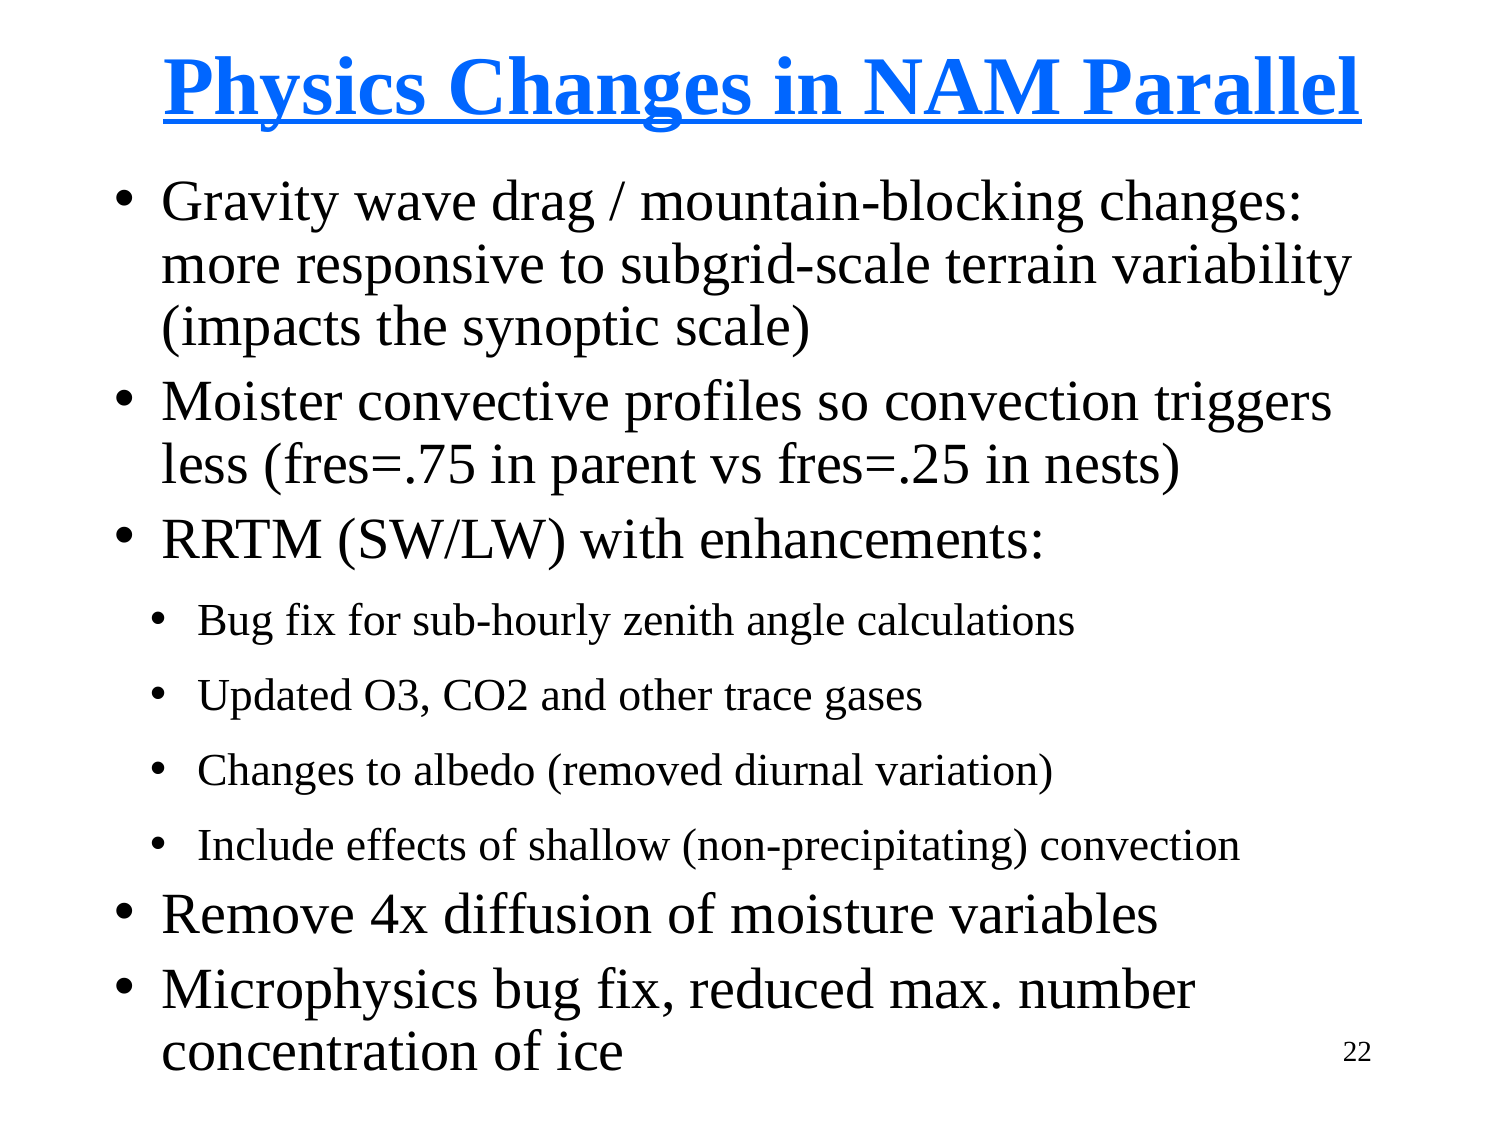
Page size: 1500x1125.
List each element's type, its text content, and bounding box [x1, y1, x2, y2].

title Physics Changes in NAM Parallel [124, 0, 1401, 163]
list Gravity wave drag / mountain-blocking changes: more responsive to subgrid-scale terrain variability (impacts the synoptic scale) Moister convective profiles so convection triggers less (fres=.75 in parent vs fres=.25 in nests) RRTM (SW/LW) with enhancements: Bug fix for sub-hourly zenith angle calculations Updated O3, CO2 and other trace gases Changes to albedo (removed diurnal variation) Include effects of shallow (non-precipitating) convection Remove 4x diffusion of moisture variables Microphysics bug fix, reduced max. number concentration of ice [99, 162, 1401, 1076]
slide_number 22 [1074, 1024, 1388, 1101]
